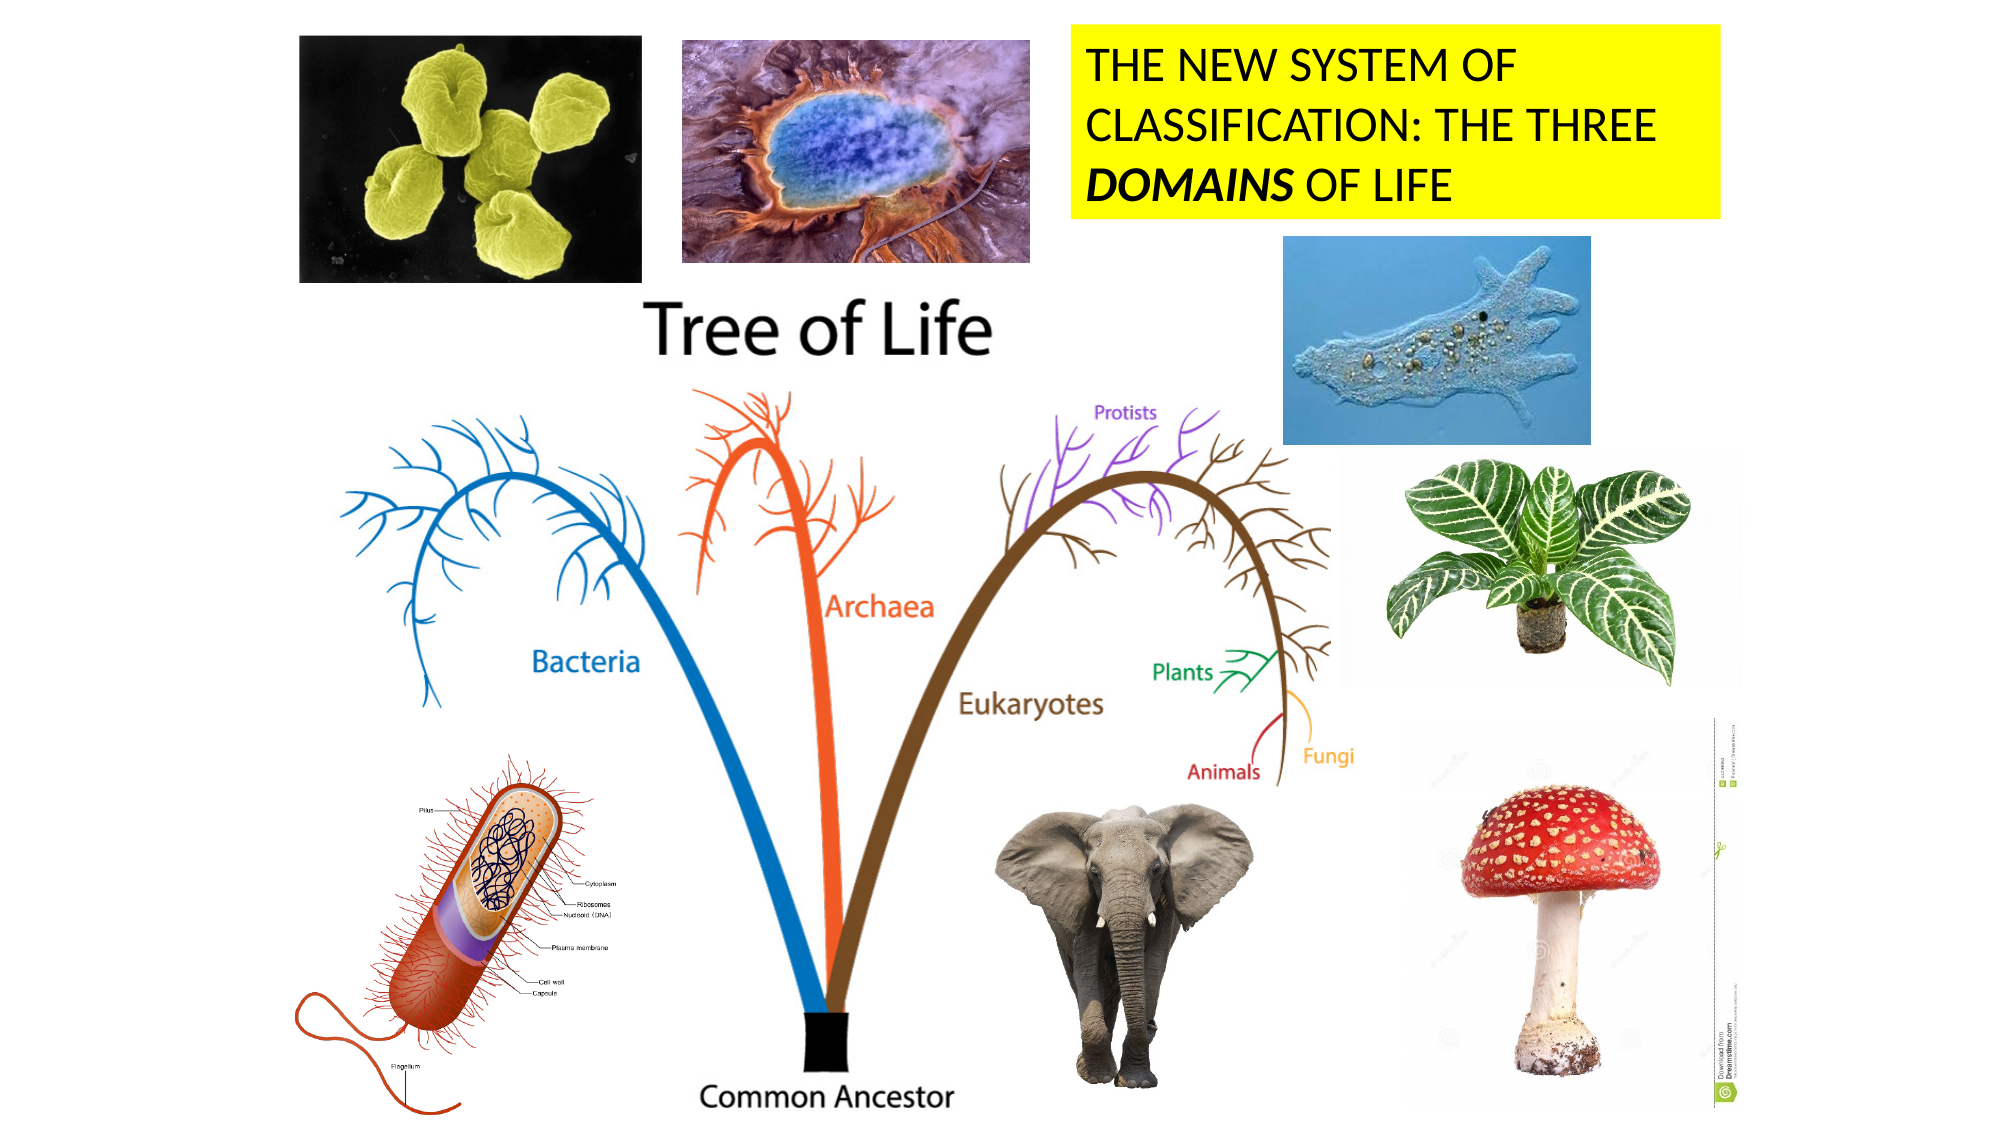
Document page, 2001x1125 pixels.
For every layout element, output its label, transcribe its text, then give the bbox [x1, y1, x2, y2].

picture [1404, 718, 1741, 1108]
picture [285, 0, 1751, 1125]
text_box THE NEW SYSTEM OF CLASSIFICATION: THE THREE DOMAINS OF LIFE [1070, 24, 1721, 220]
